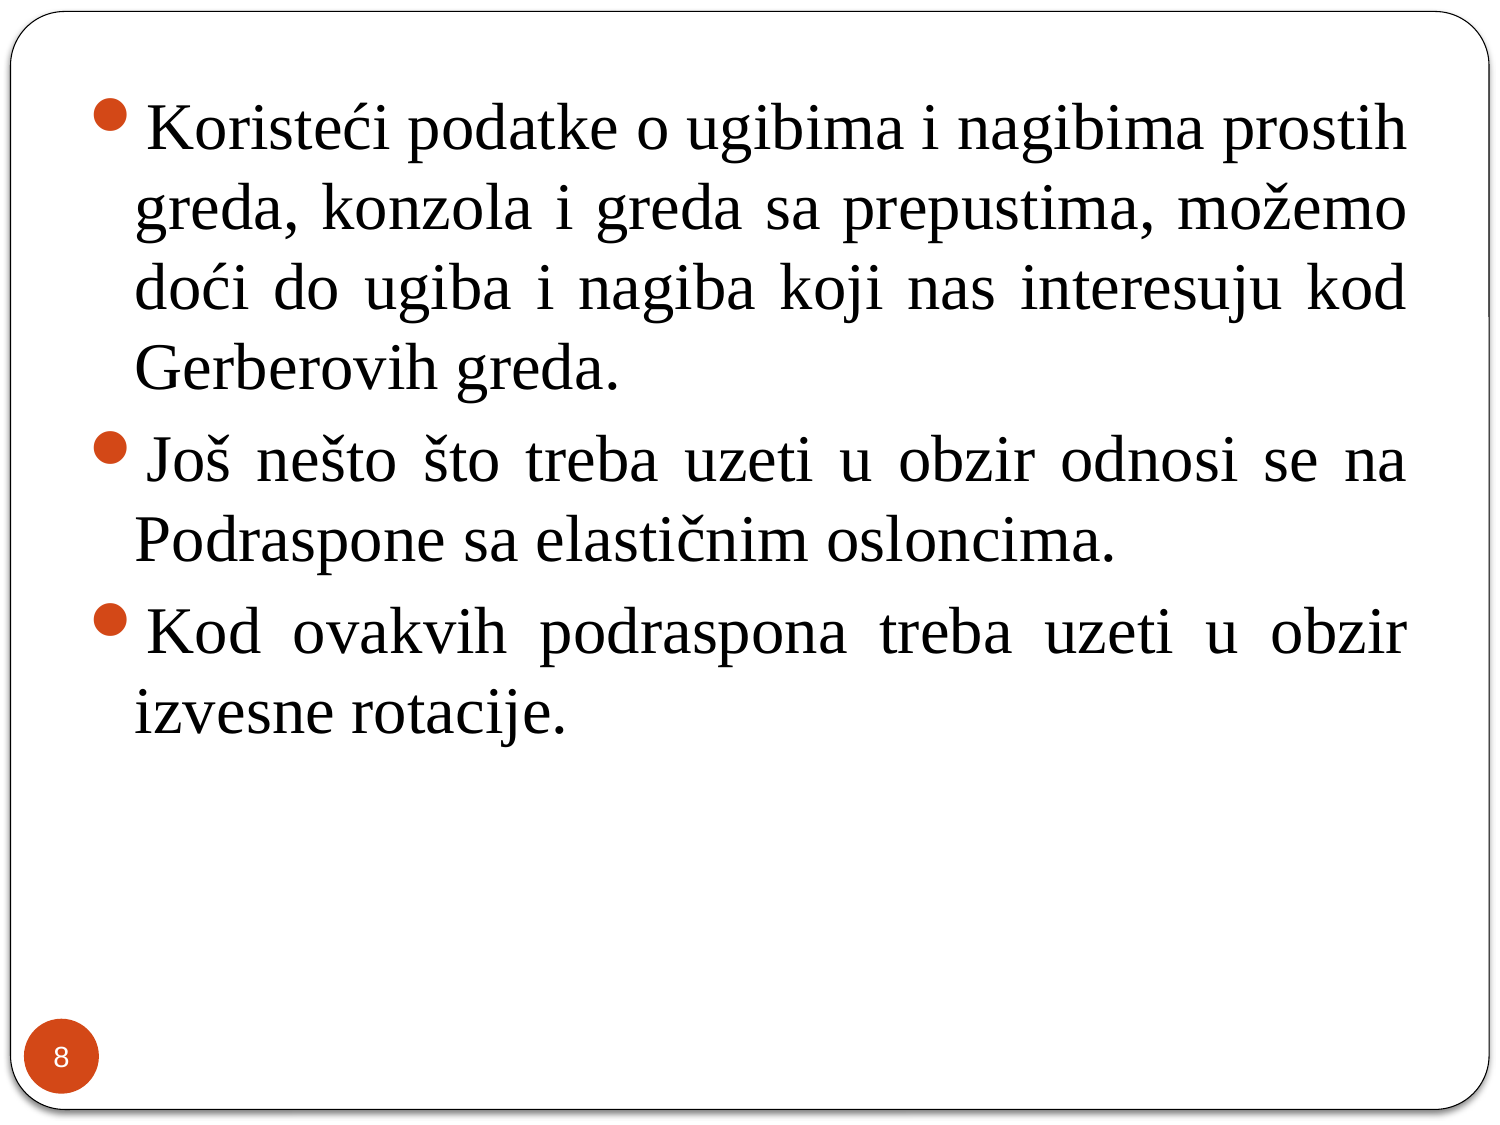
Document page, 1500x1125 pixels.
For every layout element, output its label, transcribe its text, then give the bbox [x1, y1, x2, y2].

list Koristeći podatke o ugibima i nagibima prostih greda, konzola i greda sa prepustima, možemo doći do ugiba i nagiba koji nas interesuju kod Gerberovih greda. Još nešto što treba uzeti u obzir odnosi se na Podraspone sa elastičnim osloncima. Kod ovakvih podraspona treba uzeti u obzir izvesne rotacije. [75, 75, 1425, 975]
slide_number 8 [23, 1018, 99, 1094]
